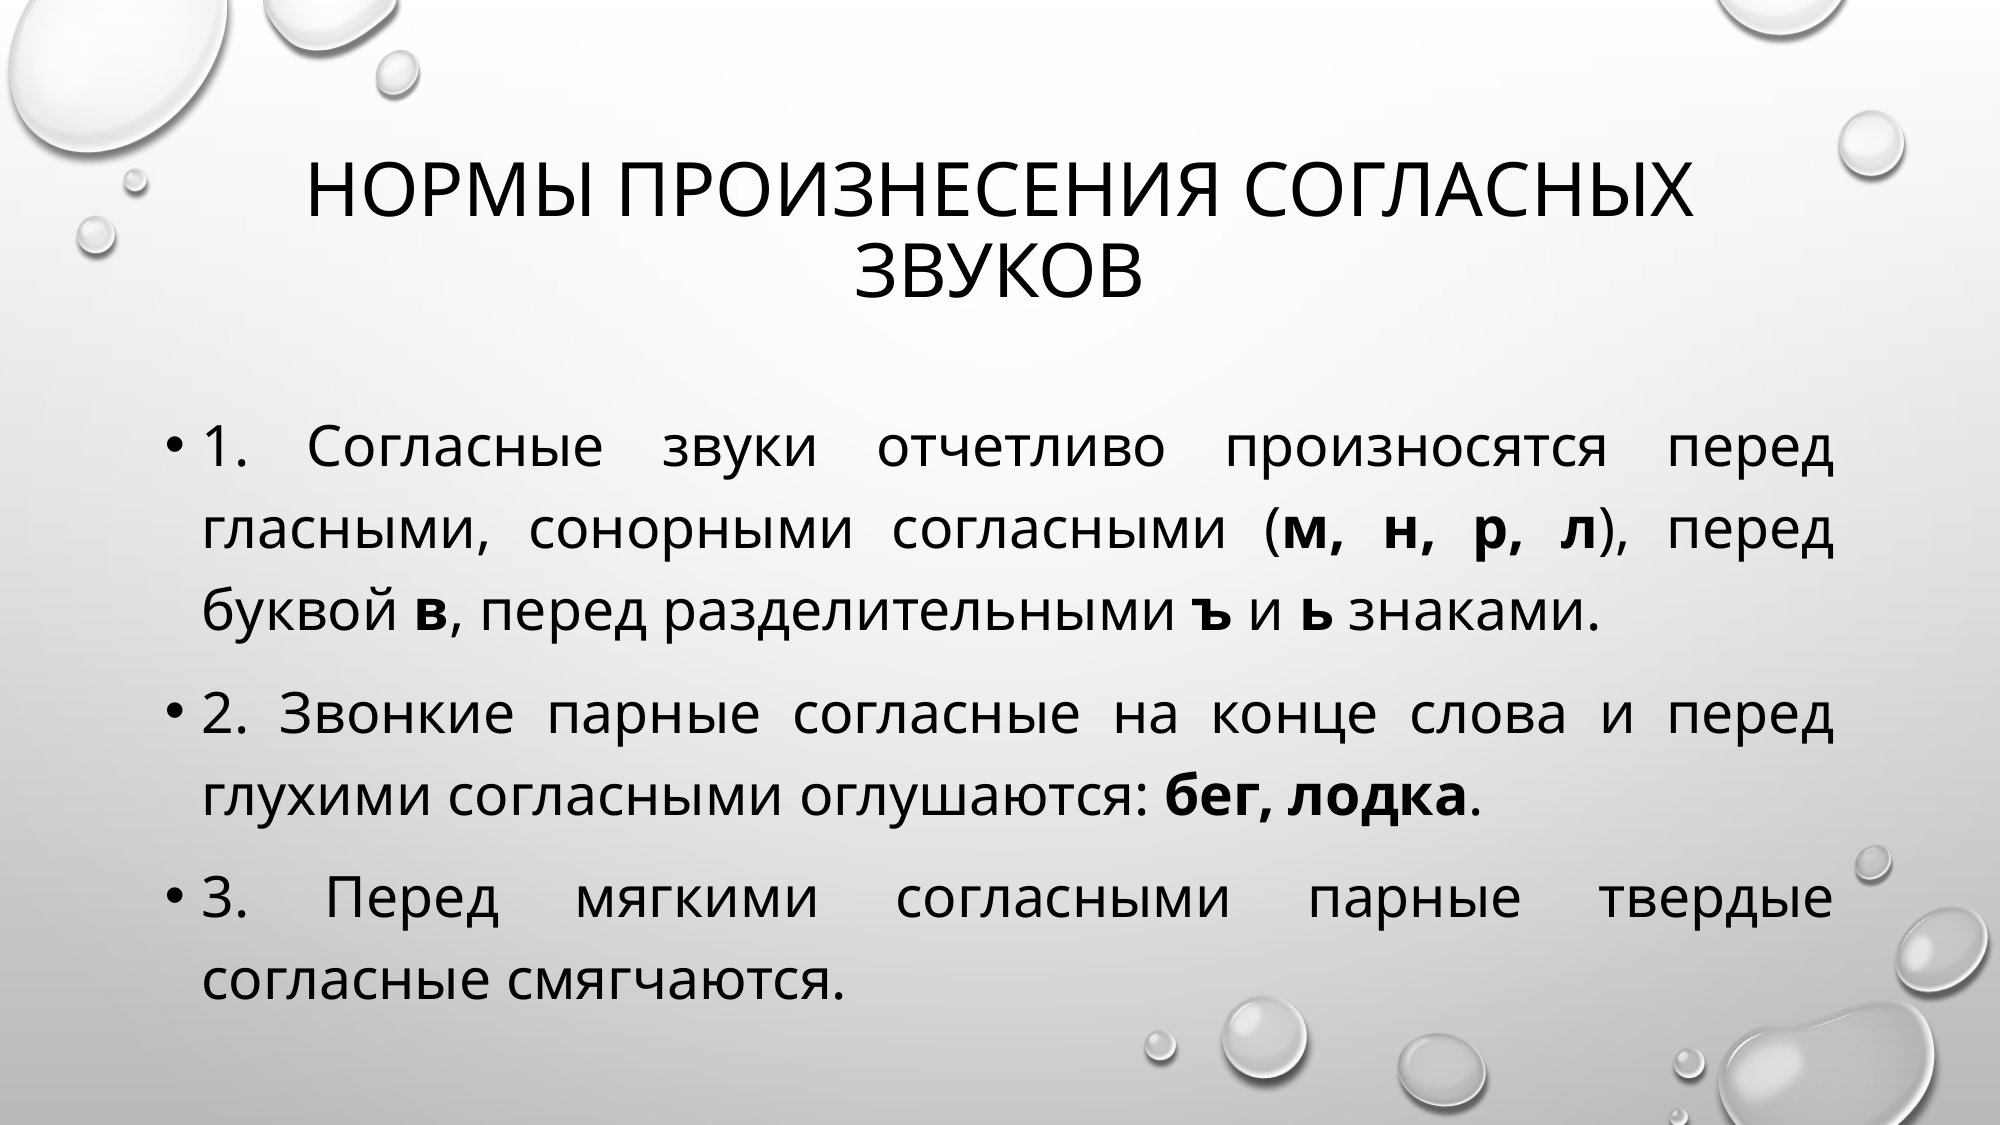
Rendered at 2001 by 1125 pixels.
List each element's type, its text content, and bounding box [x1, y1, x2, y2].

title Нормы произнесения согласных звуков [149, 101, 1851, 364]
picture [0, 0, 2000, 1125]
list 1. Согласные звуки отчетливо произносятся перед гласными, сонорными согласными (м, н, р, л), перед буквой в, перед разделительными ъ и ь знаками. 2. Звонкие парные согласные на конце слова и перед глухими согласными оглушаются: бег, лодка. 3. Перед мягкими согласными парные твердые согласные смягчаются. [149, 388, 1850, 1024]
